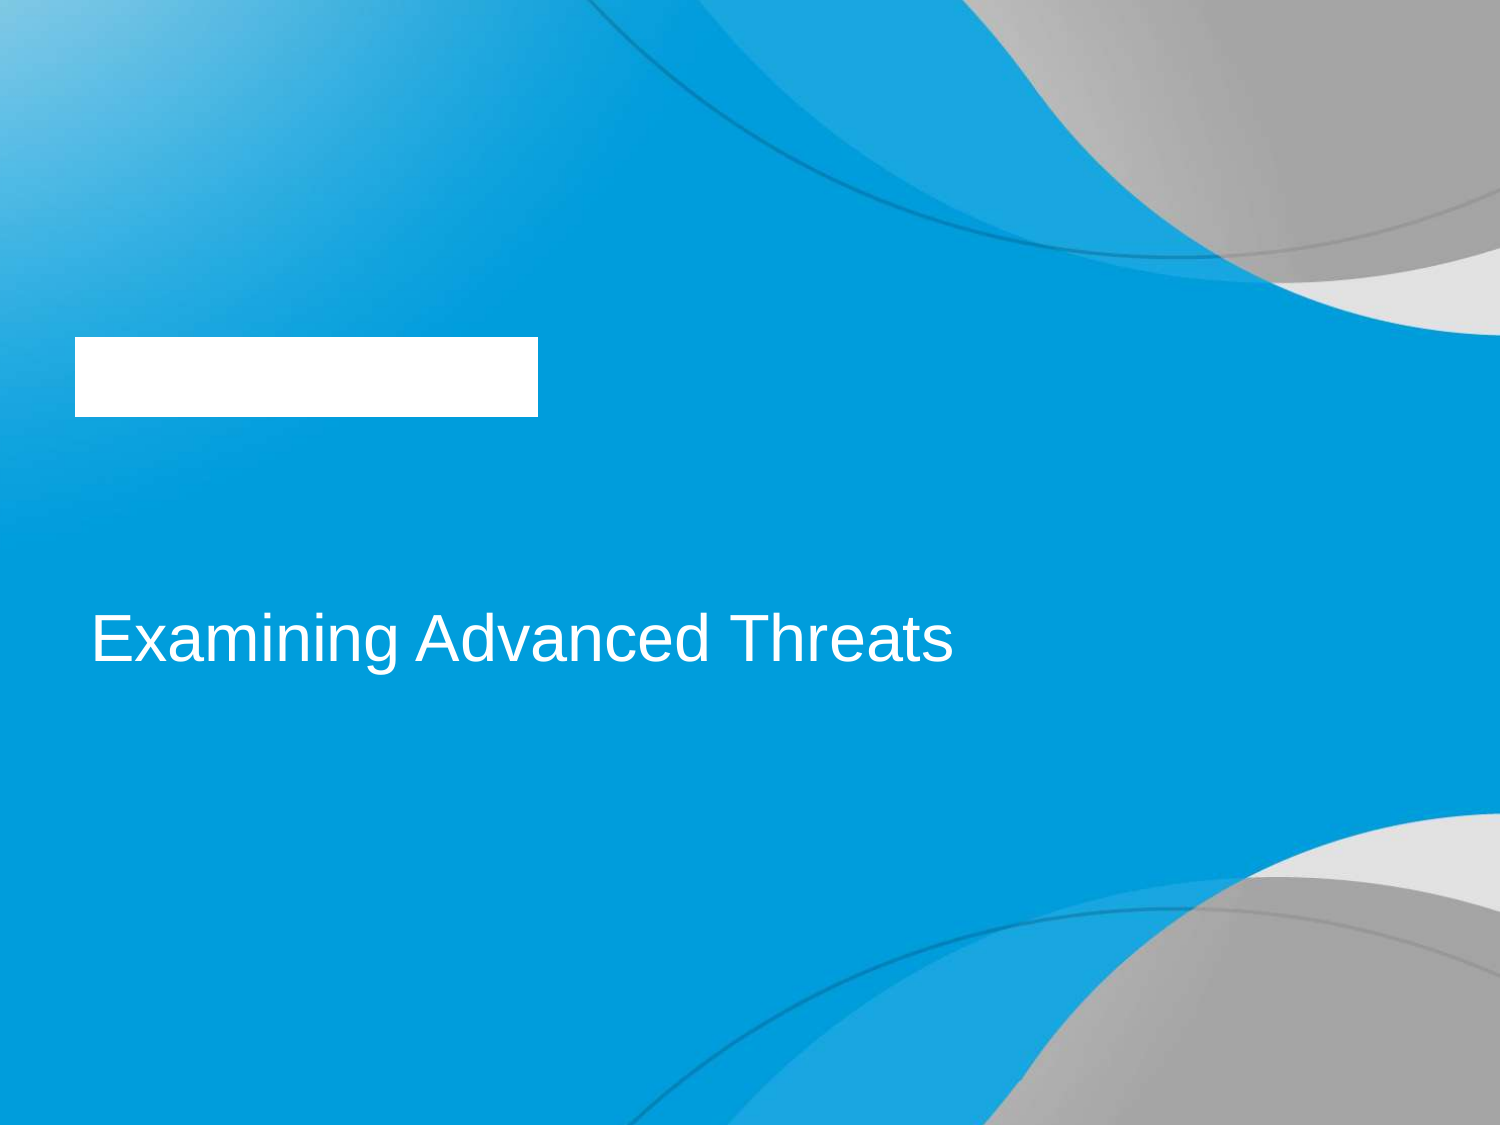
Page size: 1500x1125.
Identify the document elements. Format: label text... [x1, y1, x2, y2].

title Examining Advanced Threats [74, 440, 1088, 683]
picture [0, 0, 589, 435]
picture [732, 813, 1500, 1125]
picture [702, 0, 1500, 336]
